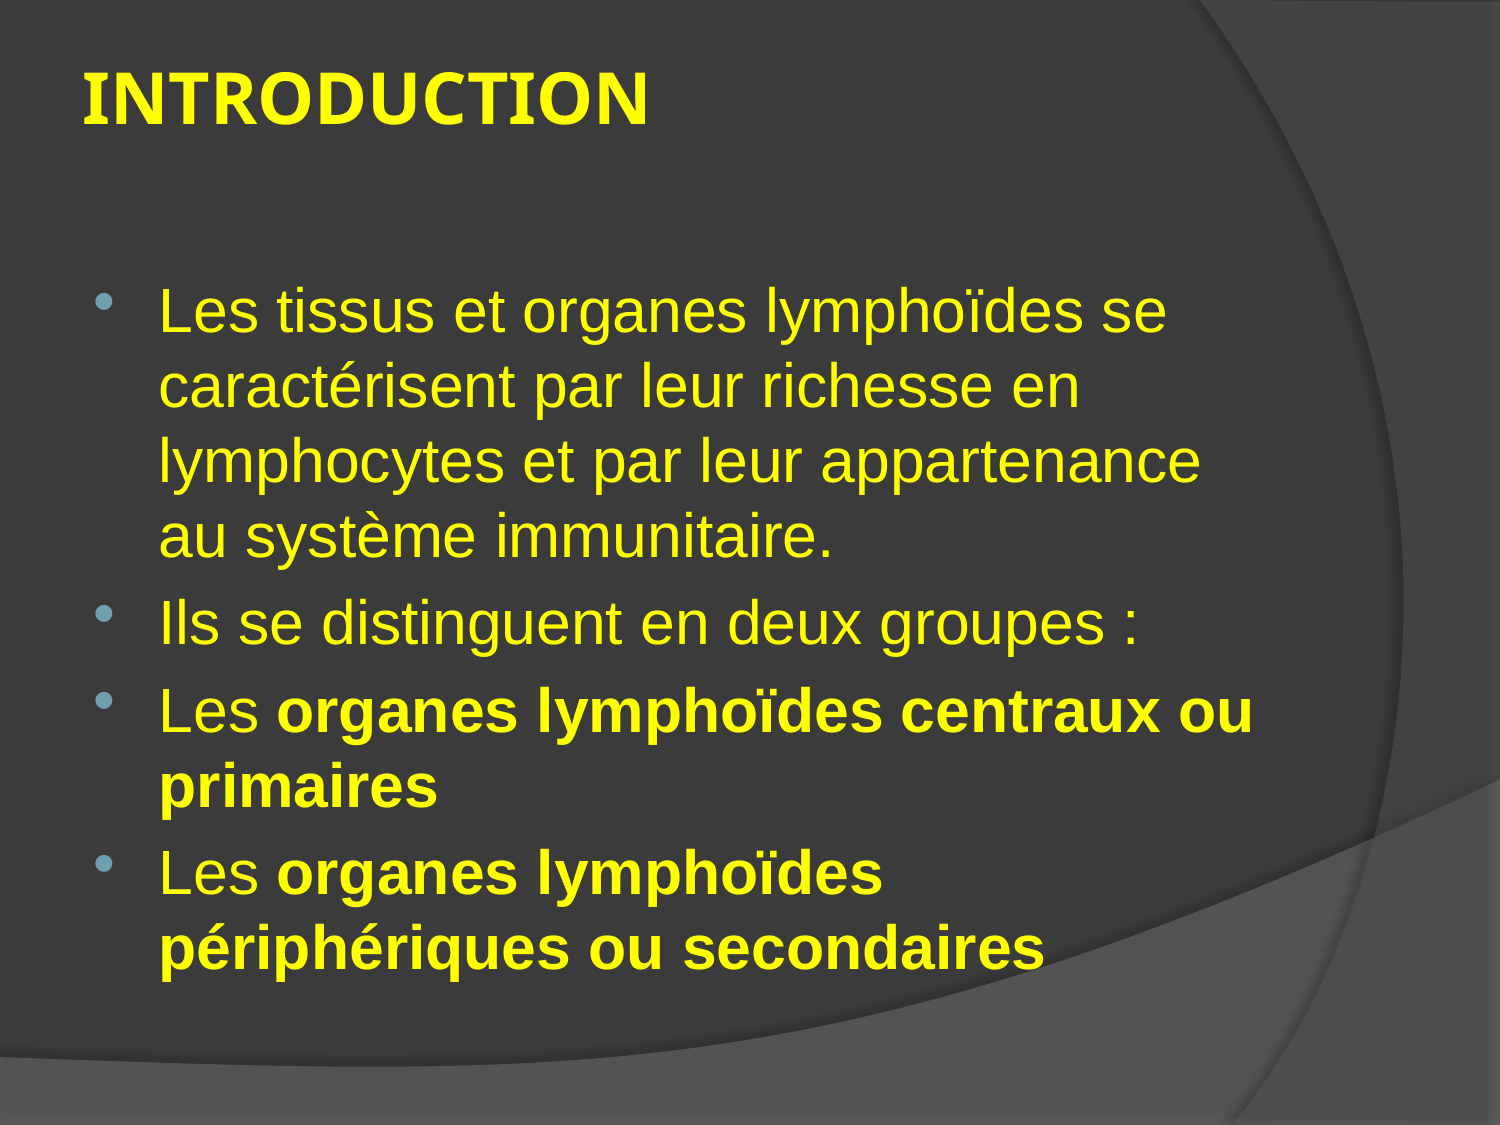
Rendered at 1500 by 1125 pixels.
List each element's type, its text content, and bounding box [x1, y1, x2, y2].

list Les tissus et organes lymphoïdes se caractérisent par leur richesse en lymphocytes et par leur appartenance au système immunitaire. Ils se distinguent en deux groupes : Les organes lymphoïdes centraux ou primaires Les organes lymphoïdes périphériques ou secondaires [75, 262, 1300, 1005]
title INTRODUCTION [75, 45, 1300, 233]
